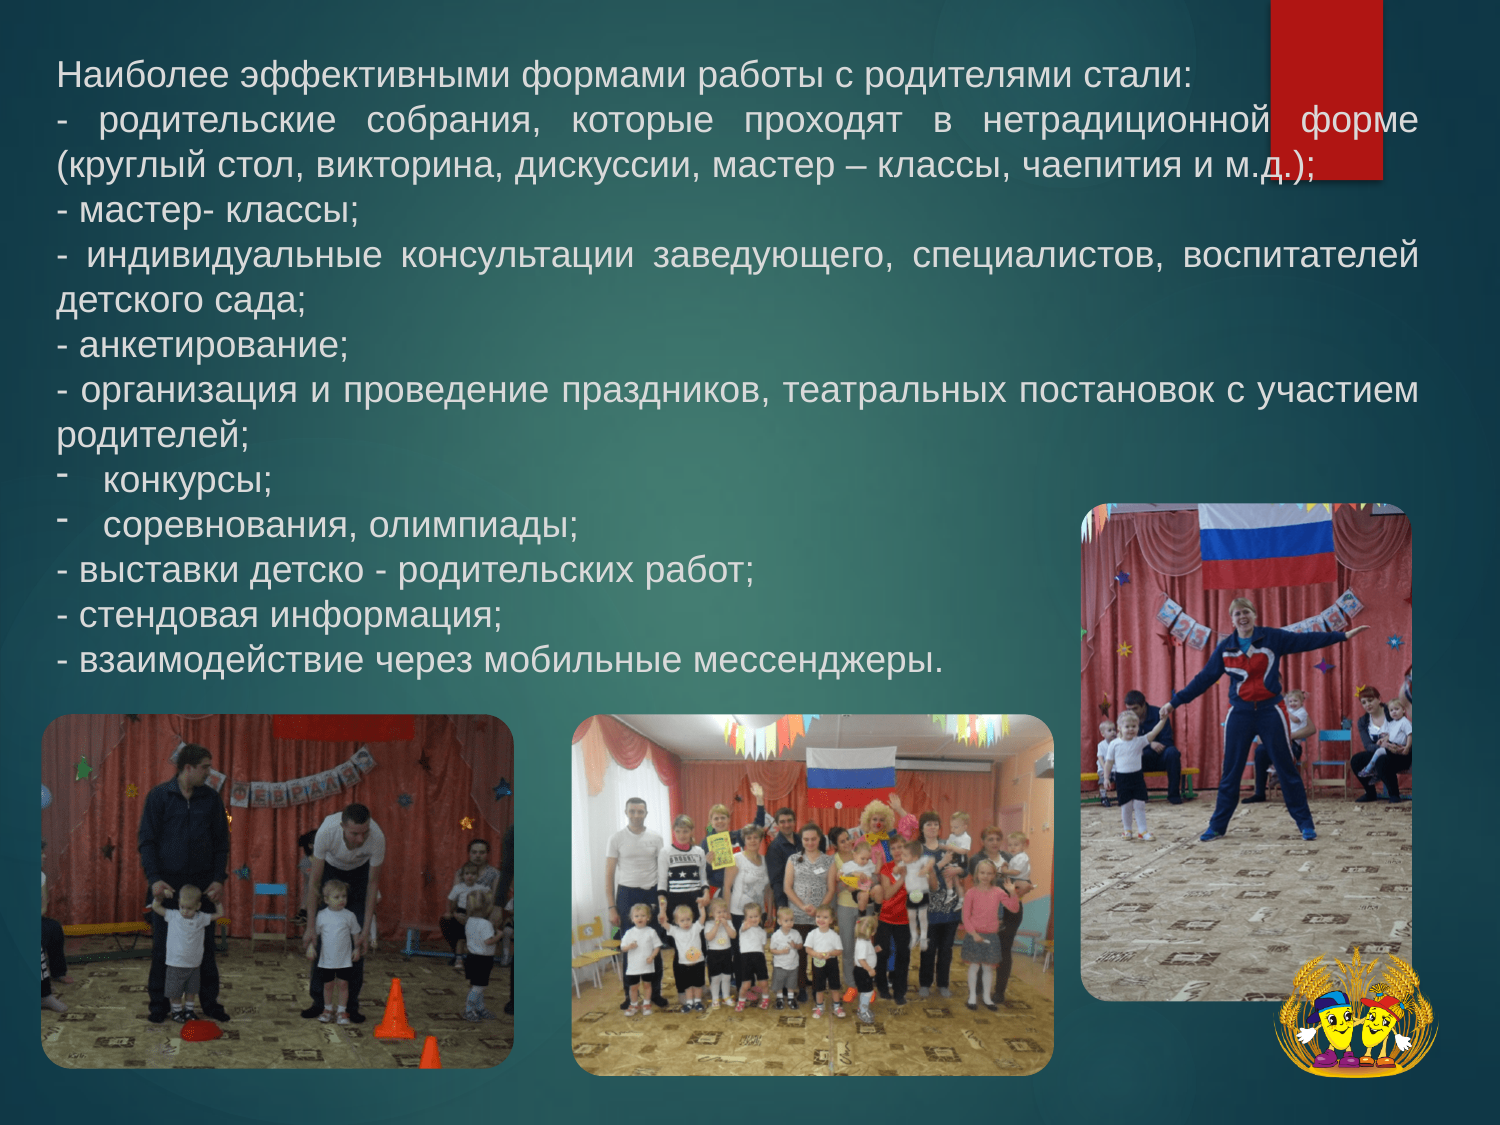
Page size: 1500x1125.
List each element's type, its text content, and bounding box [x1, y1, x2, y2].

text_box Наиболее эффективными формами работы с родителями стали: - родительские собрания, которые проходят в нетрадиционной форме (круглый стол, викторина, дискуссии, мастер – классы, чаепития и м.д.); - мастер- классы; - индивидуальные консультации заведующего, специалистов, воспитателей детского сада; - анкетирование; - организация и проведение праздников, театральных постановок с участием родителей; конкурсы; соревнования, олимпиады; - выставки детско - родительских работ; - стендовая информация; - взаимодействие через мобильные мессенджеры. [41, 42, 1436, 688]
picture [1080, 503, 1439, 1079]
picture [41, 714, 514, 1069]
picture [571, 714, 1055, 1077]
